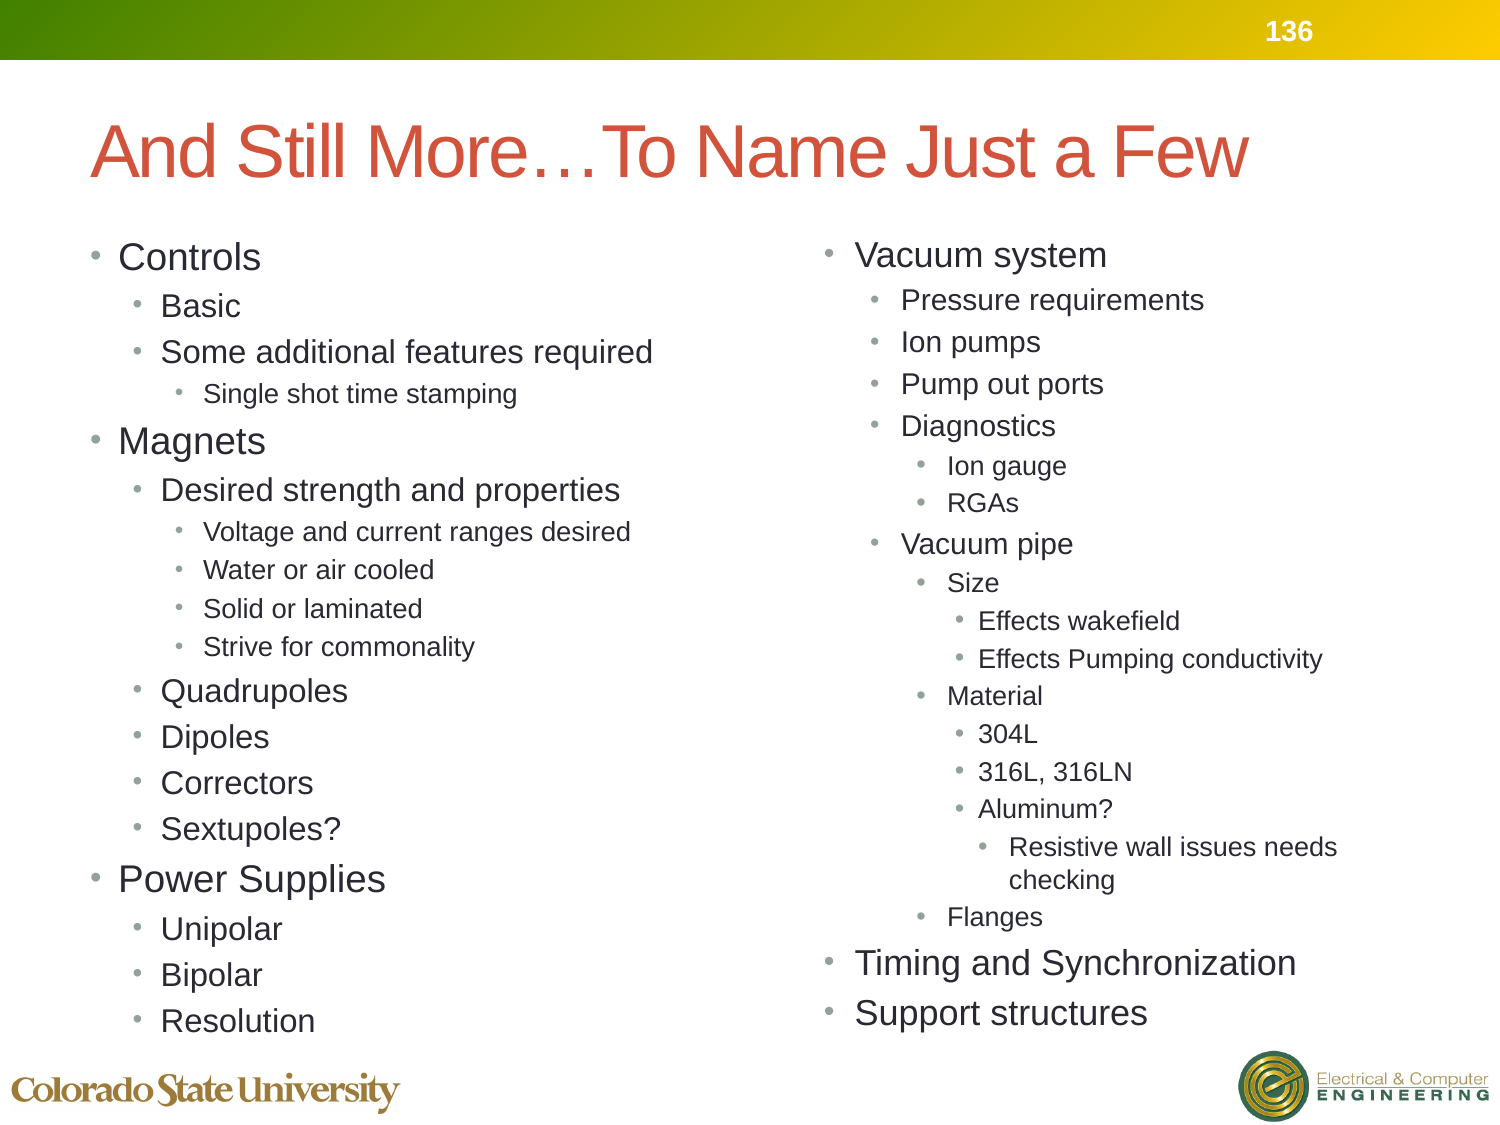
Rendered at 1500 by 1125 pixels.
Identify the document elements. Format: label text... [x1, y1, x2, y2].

title And Still More…To Name Just a Few [75, 87, 1425, 209]
list Vacuum system Pressure requirements Ion pumps Pump out ports Diagnostics Ion gauge RGAs Vacuum pipe Size Effects wakefield Effects Pumping conductivity Material 304L 316L, 316LN Aluminum? Resistive wall issues needs checking Flanges Timing and Synchronization Support structures [762, 224, 1425, 1049]
slide_number 136 [1250, 3, 1425, 57]
picture [1238, 1050, 1489, 1122]
picture [11, 1072, 401, 1114]
list Controls Basic Some additional features required Single shot time stamping Magnets Desired strength and properties Voltage and current ranges desired Water or air cooled Solid or laminated Strive for commonality Quadrupoles Dipoles Correctors Sextupoles? Power Supplies Unipolar Bipolar Resolution [75, 224, 738, 1049]
